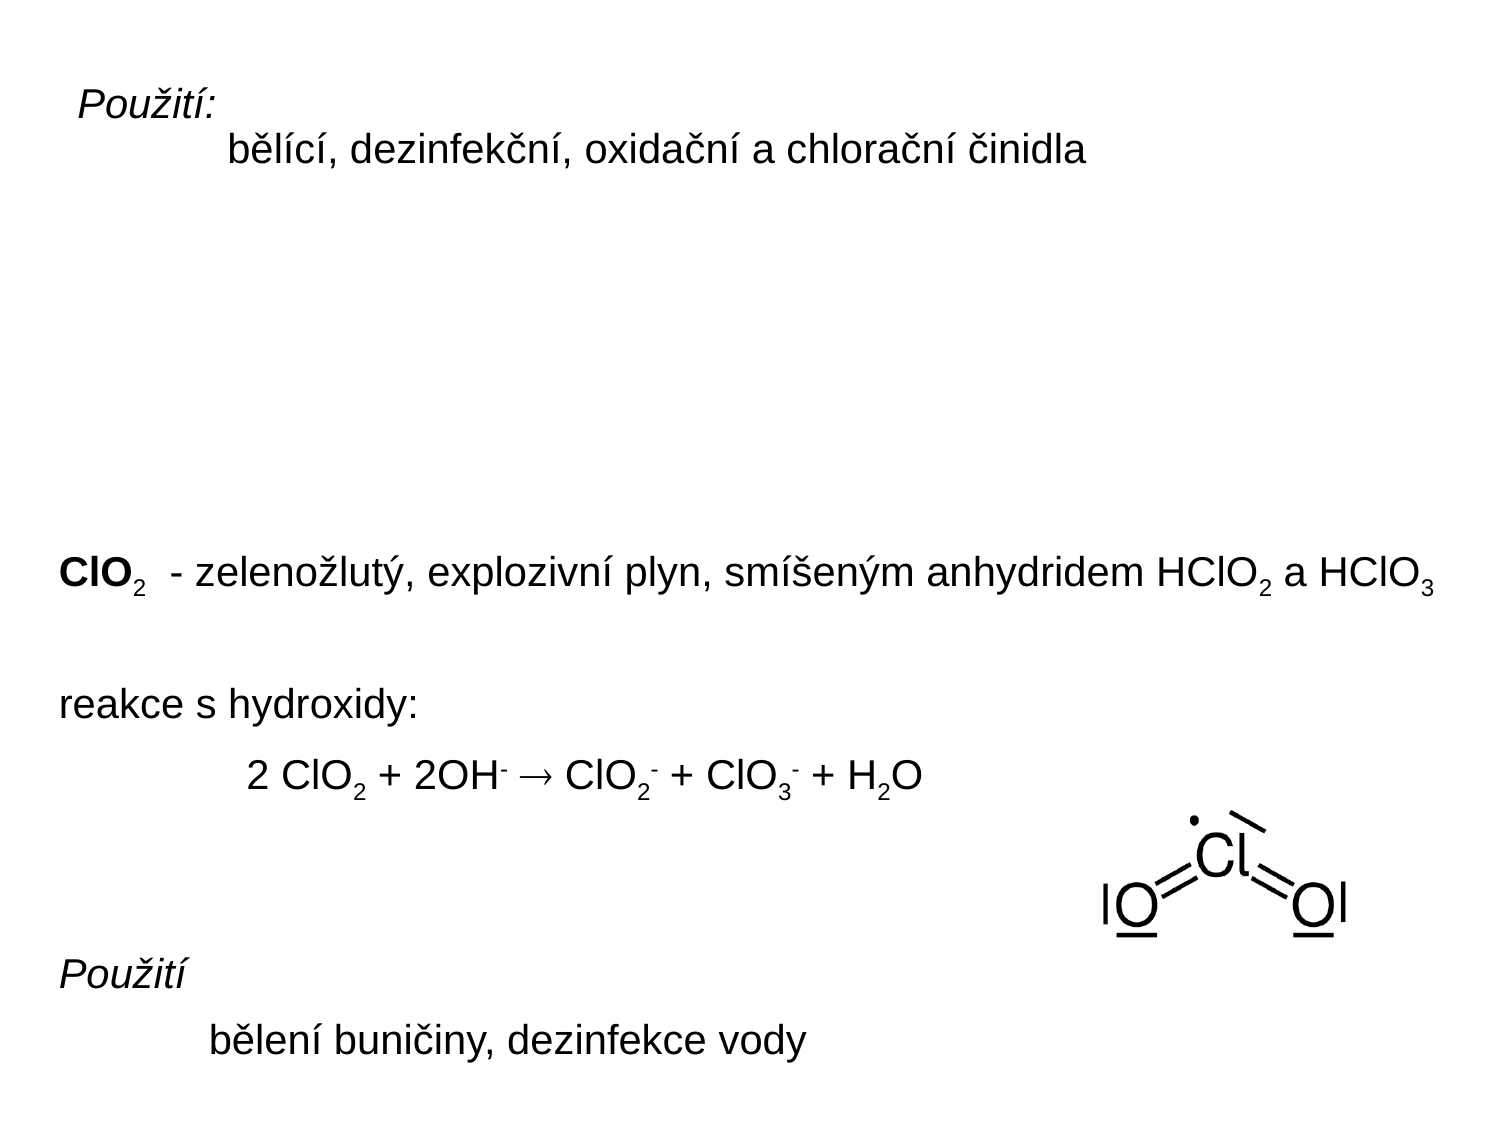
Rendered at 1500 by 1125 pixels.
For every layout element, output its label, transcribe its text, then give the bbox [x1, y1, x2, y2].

list ClO2 - zelenožlutý, explozivní plyn, smíšeným anhydridem HClO2 a HClO3 reakce s hydroxidy: 2 ClO2 + 2OH-  ClO2- + ClO3- + H2O Použití bělení buničiny, dezinfekce vody [43, 537, 1482, 1094]
picture [1101, 804, 1347, 943]
text_box Použití: bělící, dezinfekční, oxidační a chlorační činidla [62, 74, 1463, 180]
